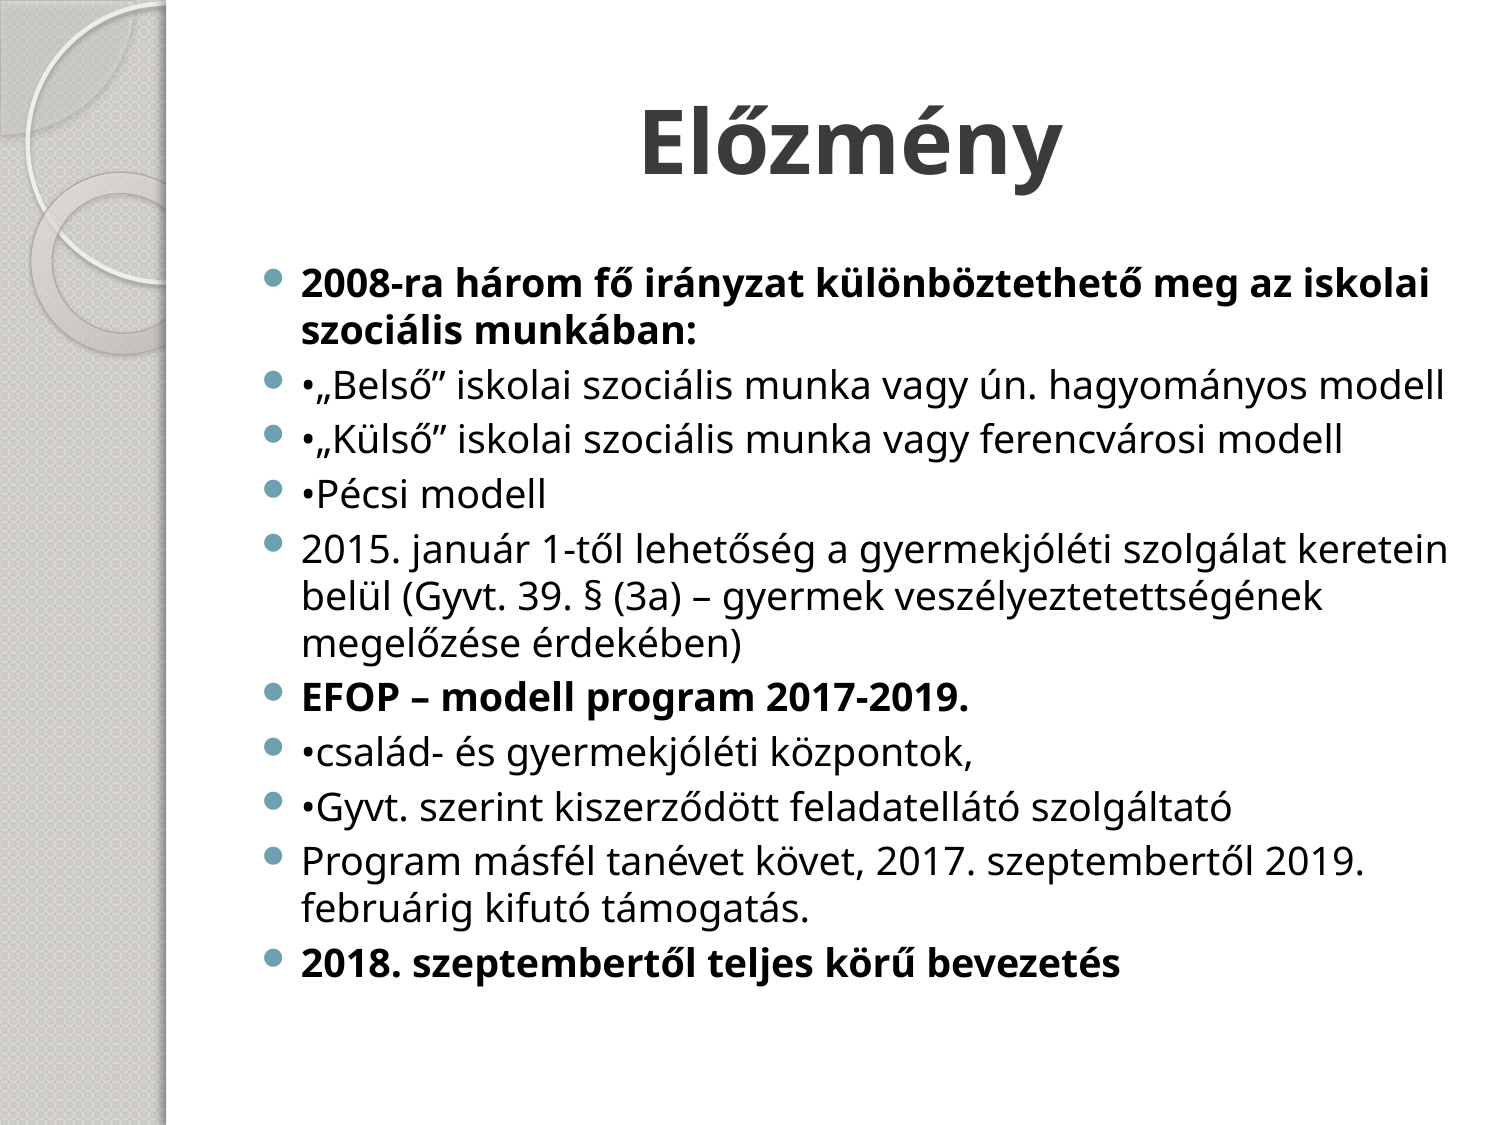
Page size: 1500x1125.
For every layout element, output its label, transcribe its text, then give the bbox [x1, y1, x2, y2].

list 2008-ra három fő irányzat különböztethető meg az iskolai szociális munkában: •„Belső” iskolai szociális munka vagy ún. hagyományos modell •„Külső” iskolai szociális munka vagy ferencvárosi modell •Pécsi modell 2015. január 1-től lehetőség a gyermekjóléti szolgálat keretein belül (Gyvt. 39. § (3a) – gyermek veszélyeztetettségének megelőzése érdekében) EFOP – modell program 2017-2019. •család- és gyermekjóléti központok, •Gyvt. szerint kiszerződött feladatellátó szolgáltató Program másfél tanévet követ, 2017. szeptembertől 2019. februárig kifutó támogatás. 2018. szeptembertől teljes körű bevezetés [235, 196, 1466, 1025]
title Előzmény [235, 45, 1466, 196]
